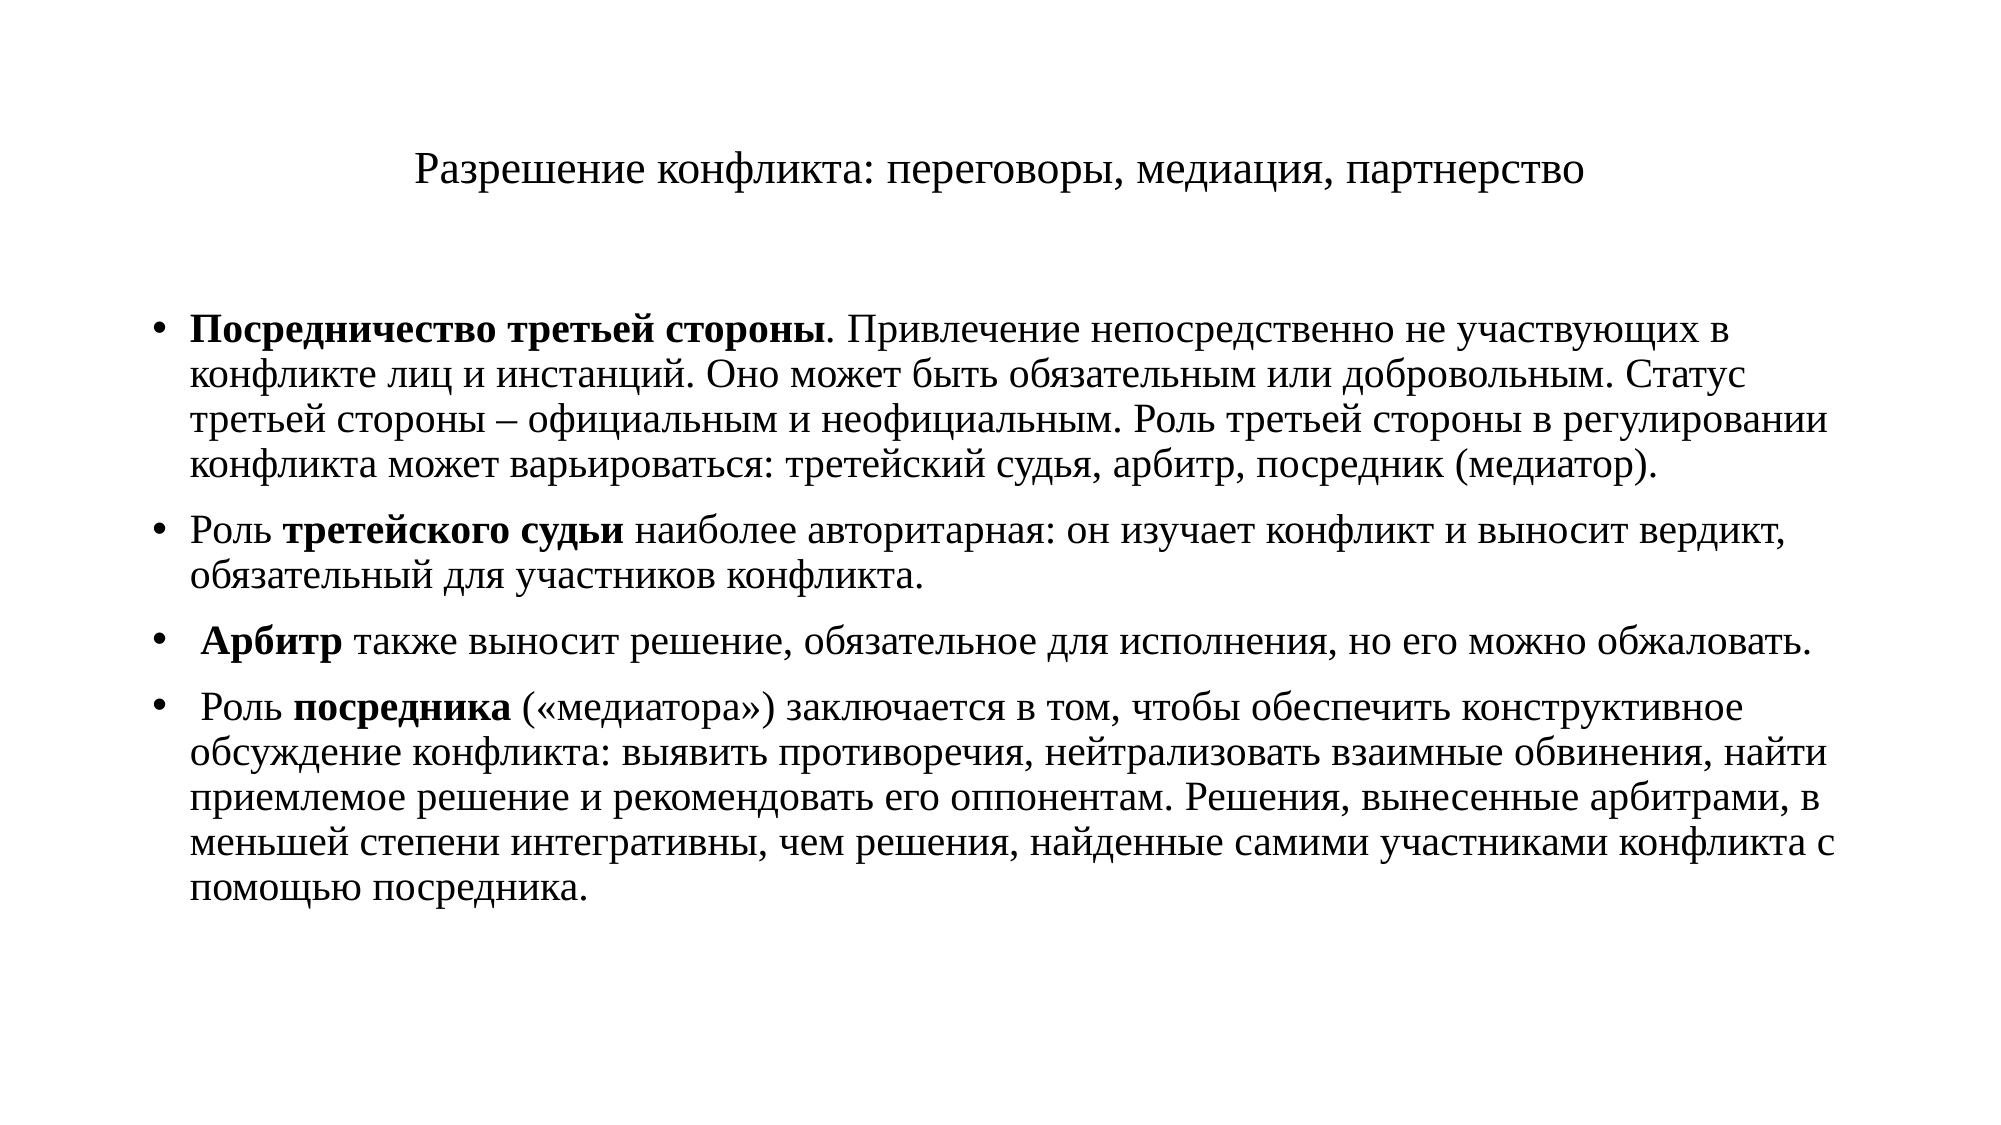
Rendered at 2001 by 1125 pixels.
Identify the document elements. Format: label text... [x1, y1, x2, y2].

list Посредничество третьей стороны. Привлечение непосредственно не участвующих в конфликте лиц и инстанций. Оно может быть обязательным или добровольным. Статус третьей стороны – официальным и неофициальным. Роль третьей стороны в регулировании конфликта может варьироваться: третейский судья, арбитр, посредник (медиатор). Роль третейского судьи наиболее авторитарная: он изучает конфликт и выносит вердикт, обязательный для участников конфликта. Арбитр также выносит решение, обязательное для исполнения, но его можно обжаловать. Роль посредника («медиатора») заключается в том, чтобы обеспечить конструктивное обсуждение конфликта: выявить противоречия, нейтрализовать взаимные обвинения, найти приемлемое решение и рекомендовать его оппонентам. Решения, вынесенные арбитрами, в меньшей степени интегративны, чем решения, найденные самими участниками конфликта с помощью посредника. [137, 299, 1863, 1014]
title Разрешение конфликта: переговоры, медиация, партнерство [137, 59, 1863, 278]
